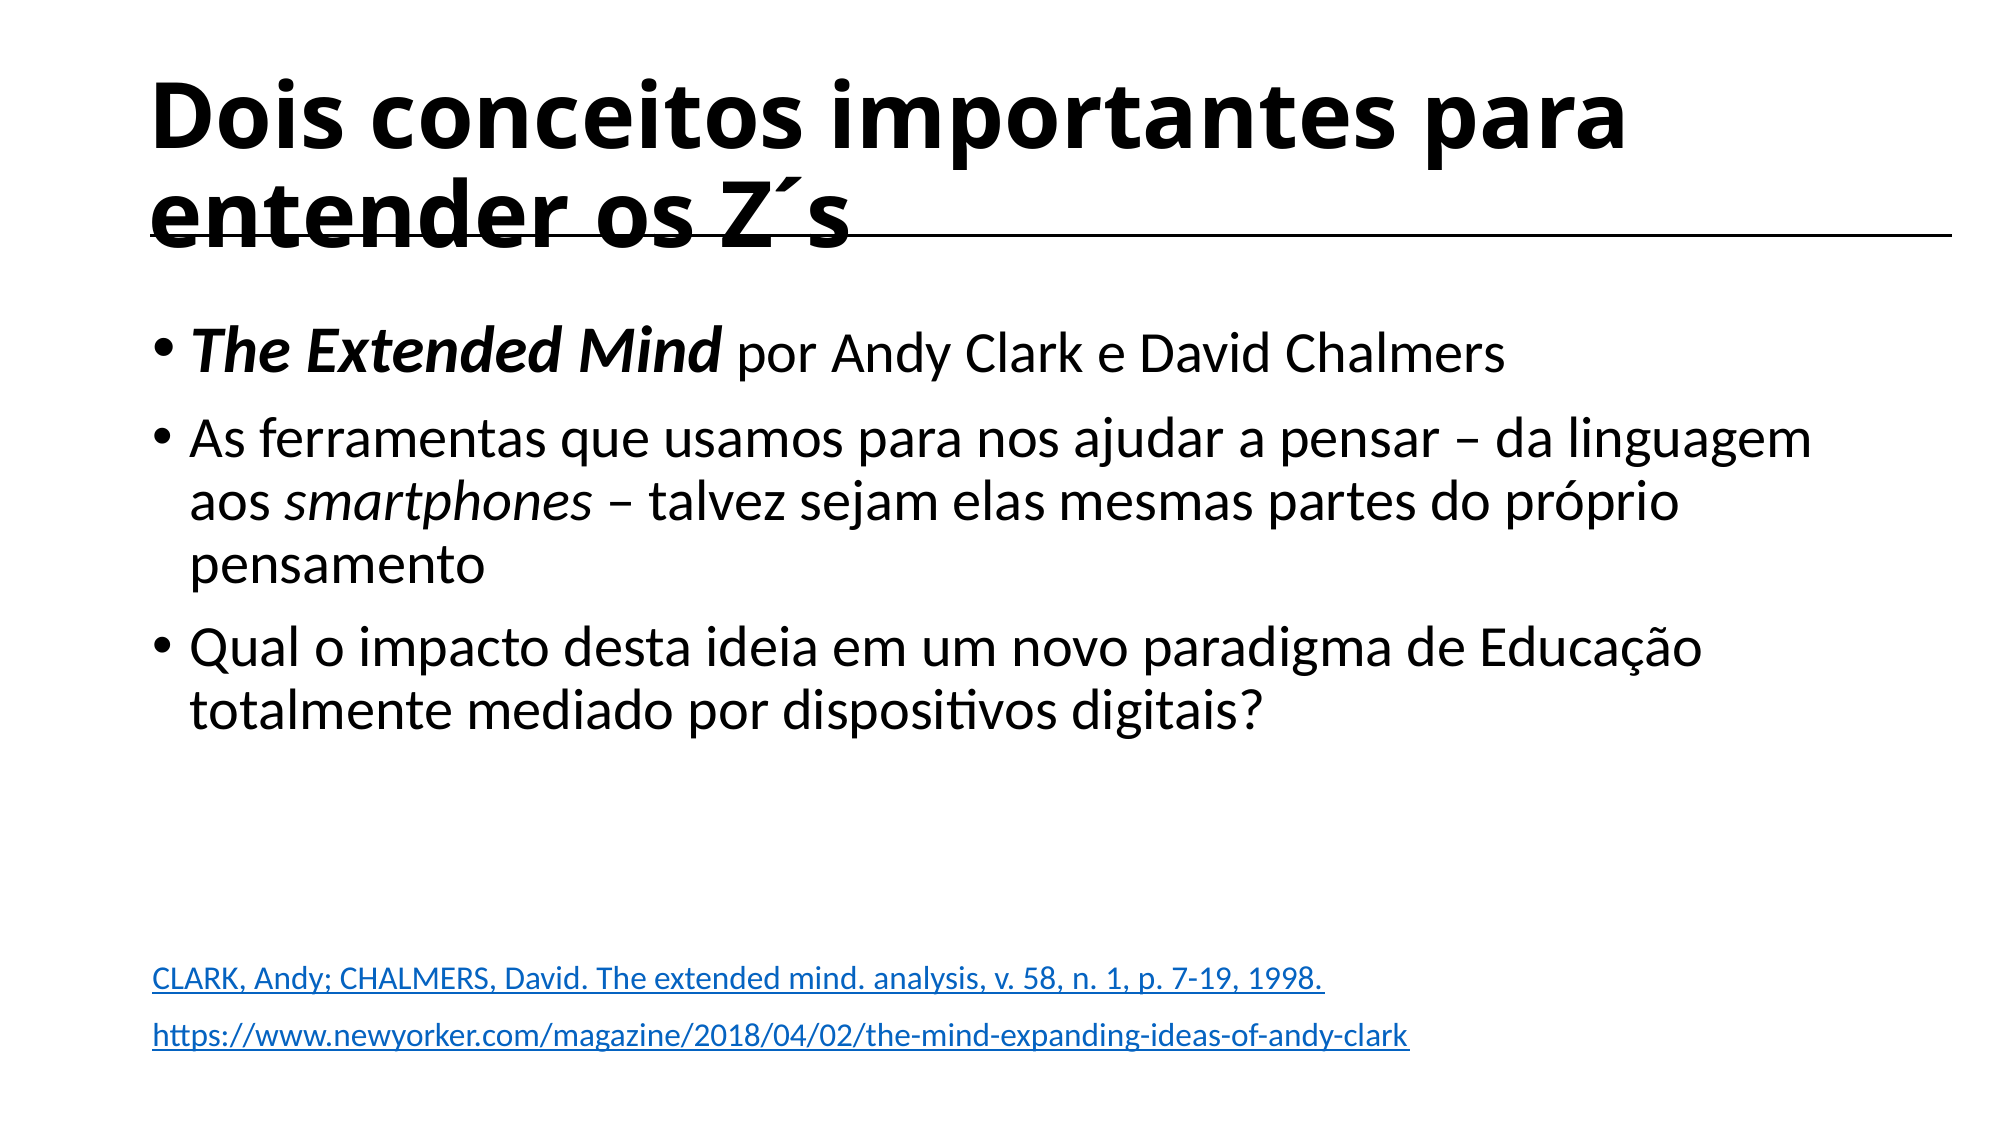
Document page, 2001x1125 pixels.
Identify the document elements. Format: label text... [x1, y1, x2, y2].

title Dois conceitos importantes para entender os Z´s [133, 59, 1935, 278]
list The Extended Mind por Andy Clark e David Chalmers As ferramentas que usamos para nos ajudar a pensar – da linguagem aos smartphones – talvez sejam elas mesmas partes do próprio pensamento Qual o impacto desta ideia em um novo paradigma de Educação totalmente mediado por dispositivos digitais? CLARK, Andy; CHALMERS, David. The extended mind. analysis, v. 58, n. 1, p. 7-19, 1998. https://www.newyorker.com/magazine/2018/04/02/the-mind-expanding-ideas-of-andy-clark [137, 306, 1863, 1099]
